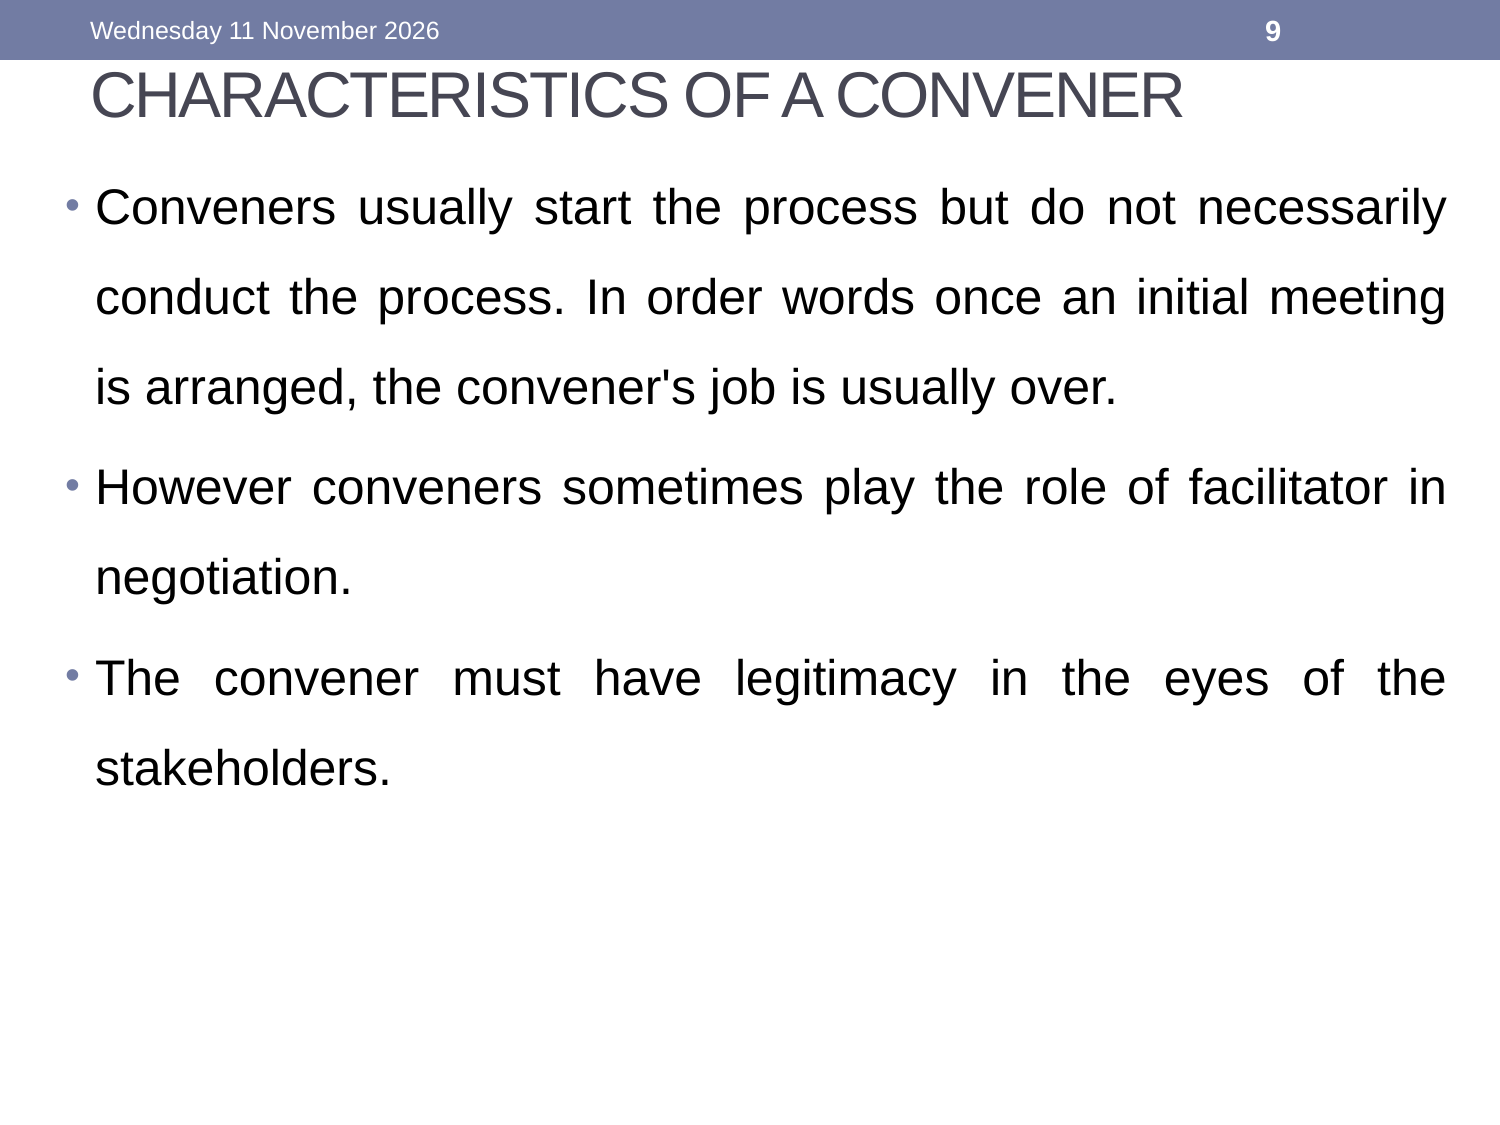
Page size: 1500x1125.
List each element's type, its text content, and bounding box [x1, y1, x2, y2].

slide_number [75, 3, 550, 57]
title CHARACTERISTICS OF A CONVENER [75, 45, 1425, 137]
list Conveners usually start the process but do not necessarily conduct the process. In order words once an initial meeting is arranged, the convener's job is usually over. However conveners sometimes play the role of facilitator in negotiation. The convener must have legitimacy in the eyes of the stakeholders. [50, 137, 1463, 1088]
slide_number 9 [1250, 3, 1425, 57]
